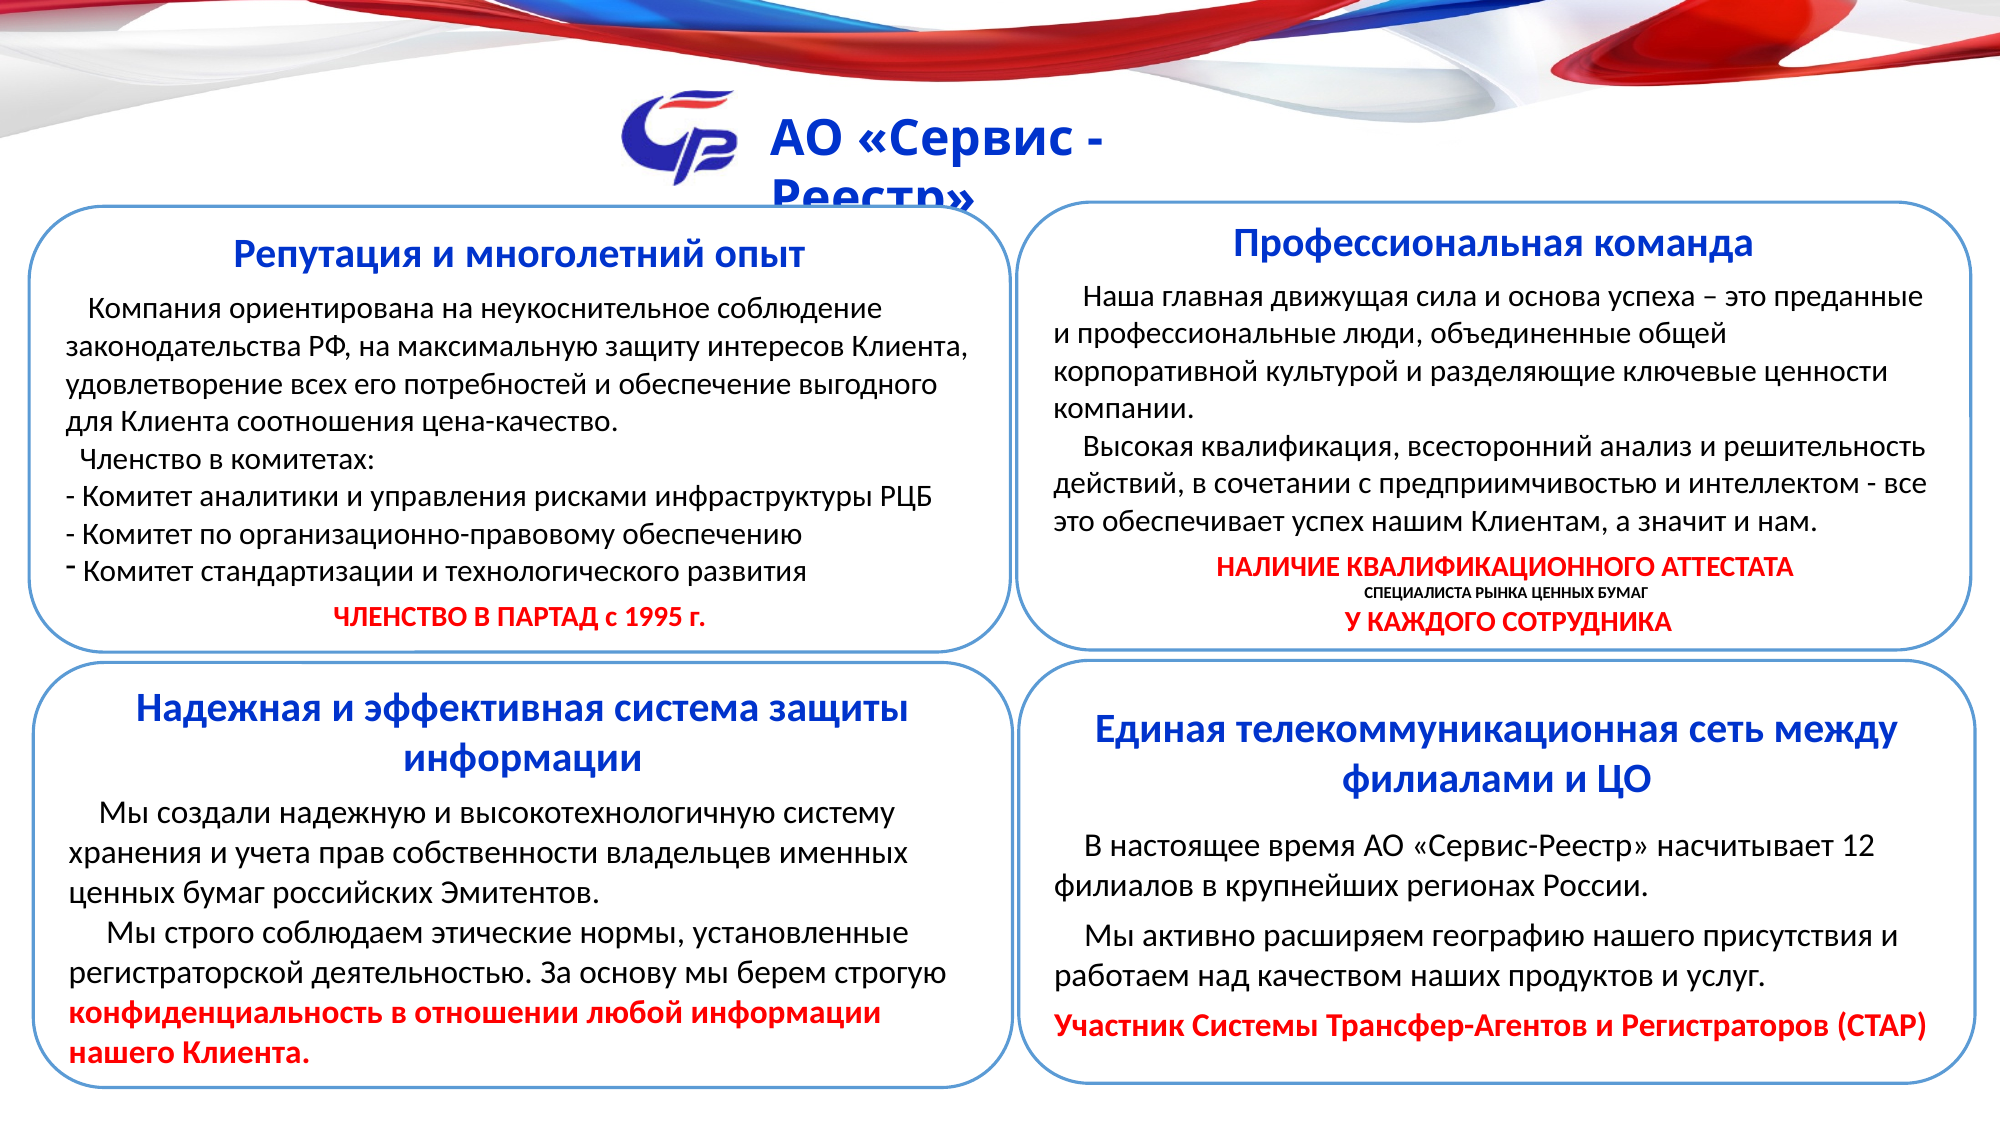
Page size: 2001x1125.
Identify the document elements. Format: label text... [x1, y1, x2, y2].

picture [0, 0, 2000, 187]
text_box Репутация и многолетний опыт Компания ориентирована на неукоснительное соблюдение законодательства РФ, на максимальную защиту интересов Клиента, удовлетворение всех его потребностей и обеспечение выгодного для Клиента соотношения цена-качество. Членство в комитетах: - Комитет аналитики и управления рисками инфраструктуры РЦБ - Комитет по организационно-правовому обеспечению Комитет стандартизации и технологического развития ЧЛЕНСТВО В ПАРТАД с 1995 г. [28, 205, 1012, 654]
text_box Профессиональная команда Наша главная движущая сила и основа успеха – это преданные и профессиональные люди, объединенные общей корпоративной культурой и разделяющие ключевые ценности компании. Высокая квалификация, всесторонний анализ и решительность действий, в сочетании с предприимчивостью и интеллектом - все это обеспечивает успех нашим Клиентам, а значит и нам. НАЛИЧИЕ КВАЛИФИКАЦИОННОГО АТТЕСТАТА СПЕЦИАЛИСТА РЫНКА ЦЕННЫХ БУМАГ У КАЖДОГО СОТРУДНИКА [1015, 201, 1972, 652]
text_box Единая телекоммуникационная сеть между филиалами и ЦО В настоящее время АО «Сервис-Реестр» насчитывает 12 филиалов в крупнейших регионах России. Мы активно расширяем географию нашего присутствия и работаем над качеством наших продуктов и услуг. Участник Системы Трансфер-Агентов и Регистраторов (СТАР) [1017, 659, 1977, 1085]
text_box АО «Сервис - Реестр» [755, 171, 1301, 233]
text_box Надежная и эффективная система защиты информации Мы создали надежную и высокотехнологичную систему хранения и учета прав собственности владельцев именных ценных бумаг российских Эмитентов. Мы строго соблюдаем этические нормы, установленные регистраторской деятельностью. За основу мы берем строгую конфиденциальность в отношении любой информации нашего Клиента. [32, 661, 1014, 1089]
